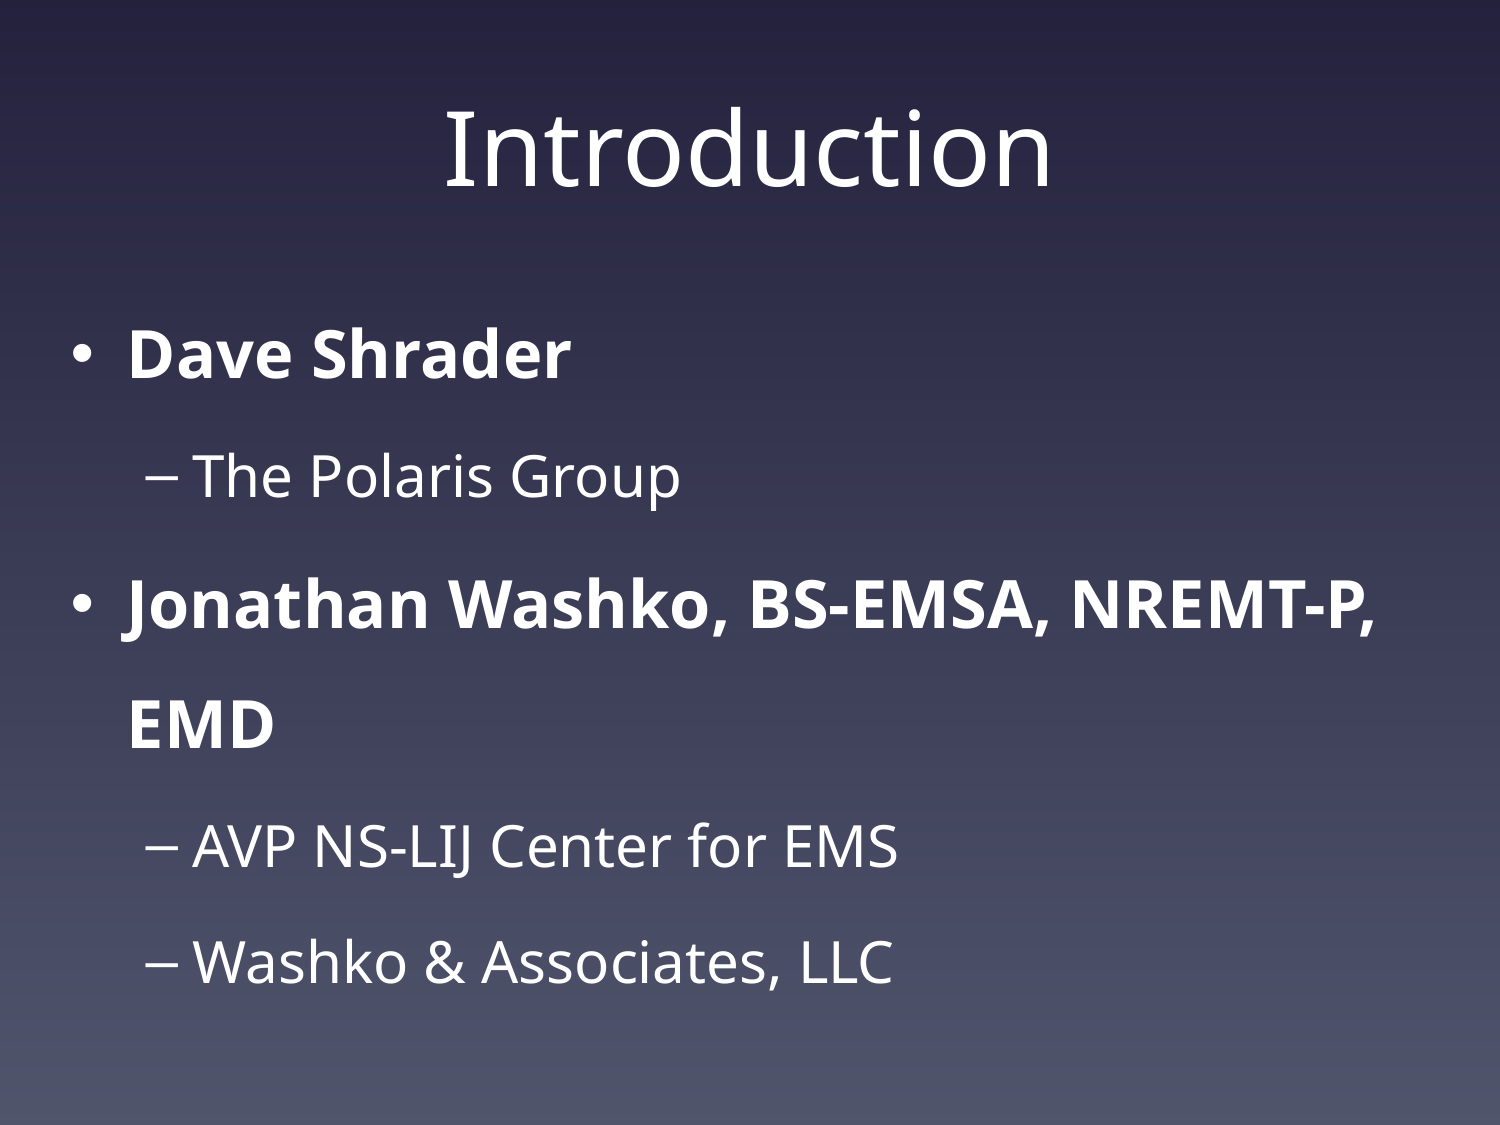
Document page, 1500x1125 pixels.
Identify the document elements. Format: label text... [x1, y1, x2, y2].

list Dave Shrader The Polaris Group Jonathan Washko, BS-EMSA, NREMT-P, EMD AVP NS-LIJ Center for EMS Washko & Associates, LLC [55, 262, 1463, 1005]
title Introduction [75, 75, 1425, 262]
